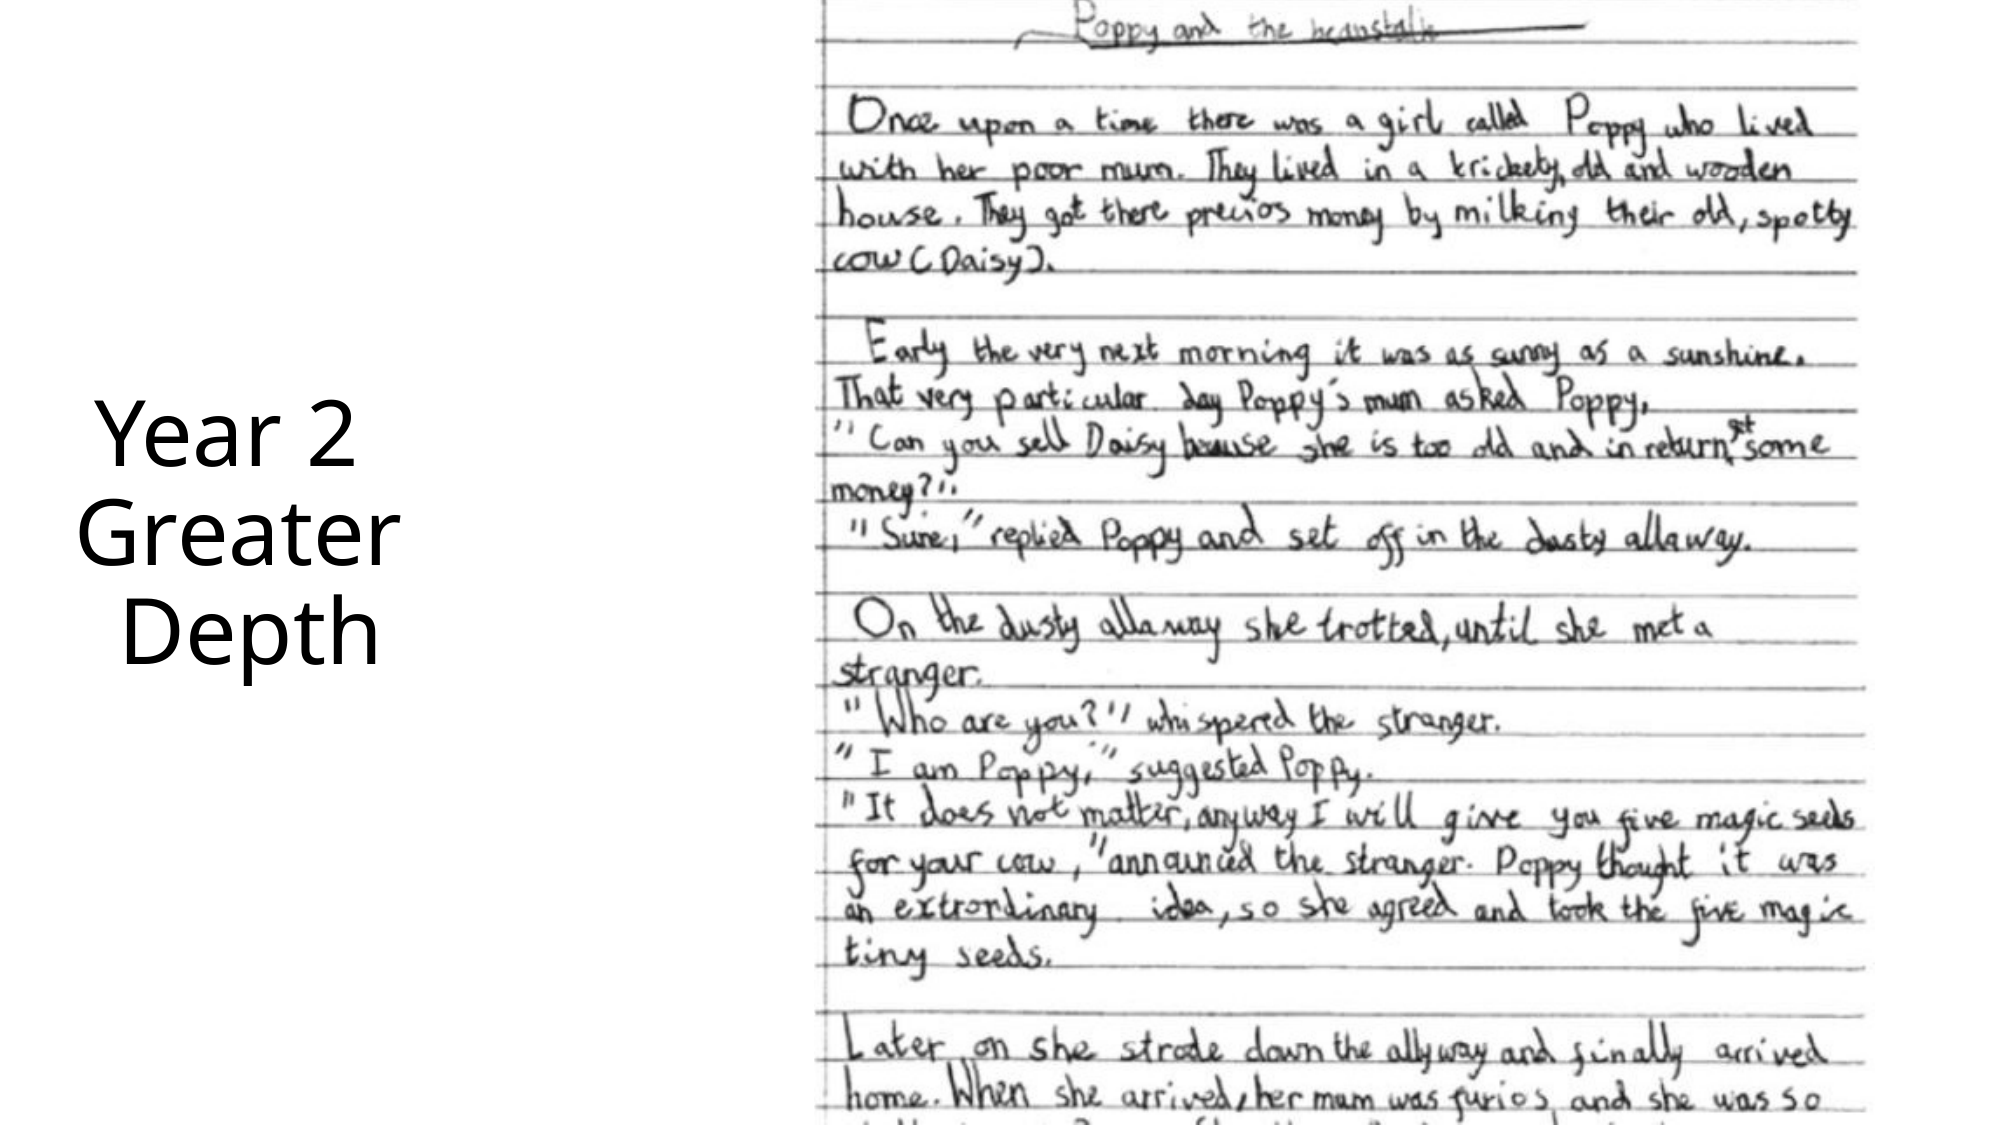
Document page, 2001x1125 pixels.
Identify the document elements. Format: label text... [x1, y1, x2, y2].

title Year 2 Greater Depth [65, 374, 412, 685]
picture [813, 0, 1875, 1125]
